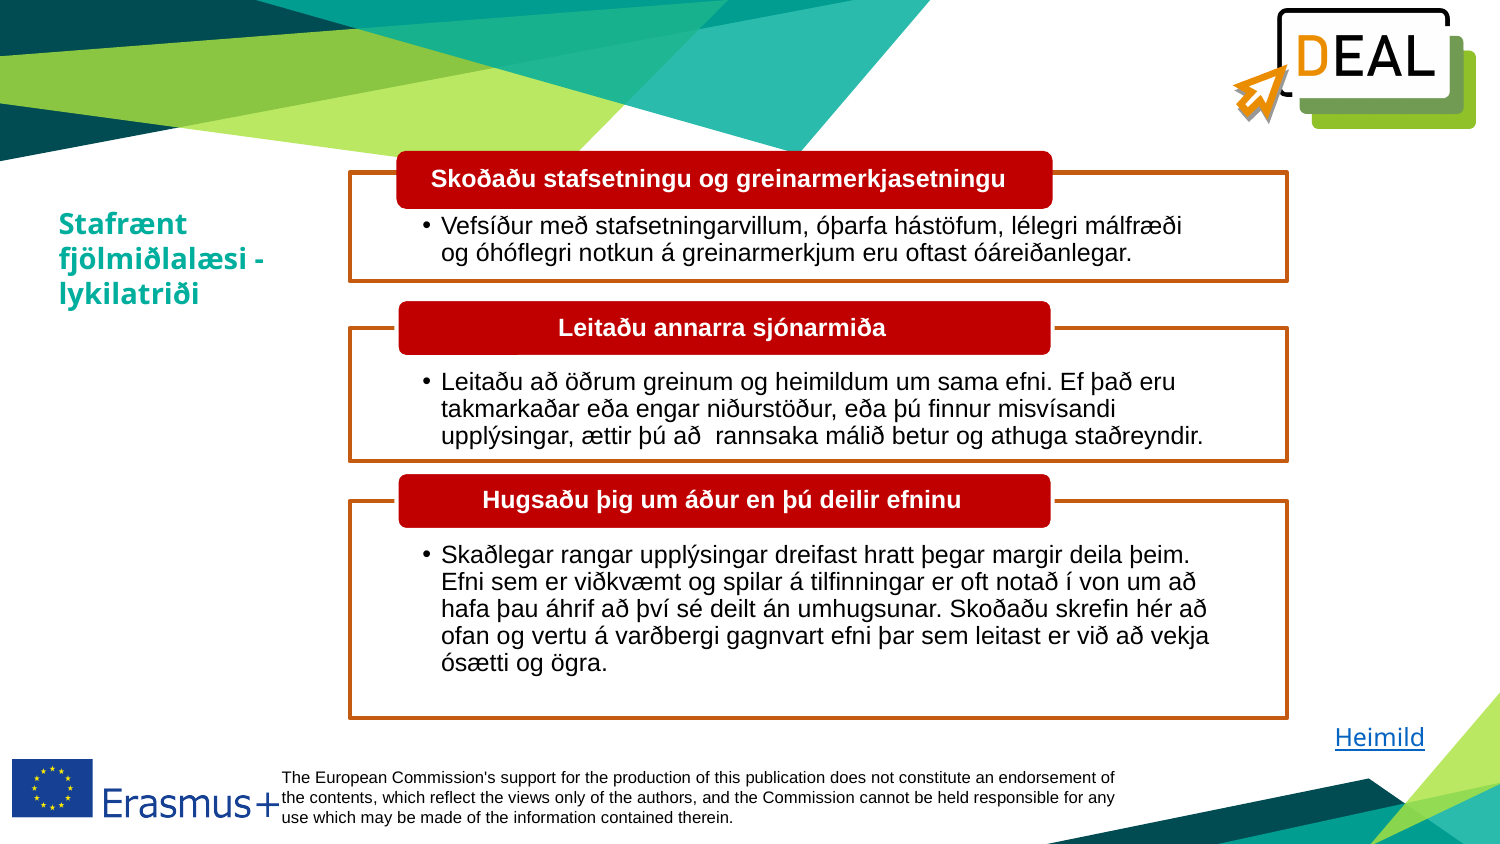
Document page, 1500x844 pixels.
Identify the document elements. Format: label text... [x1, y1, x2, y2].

picture [12, 759, 279, 818]
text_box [349, 142, 1288, 727]
text_box Stafrænt fjölmiðlalæsi - lykilatriði [43, 198, 344, 353]
text_box Heimild [1319, 714, 1441, 764]
picture [1232, 8, 1476, 129]
